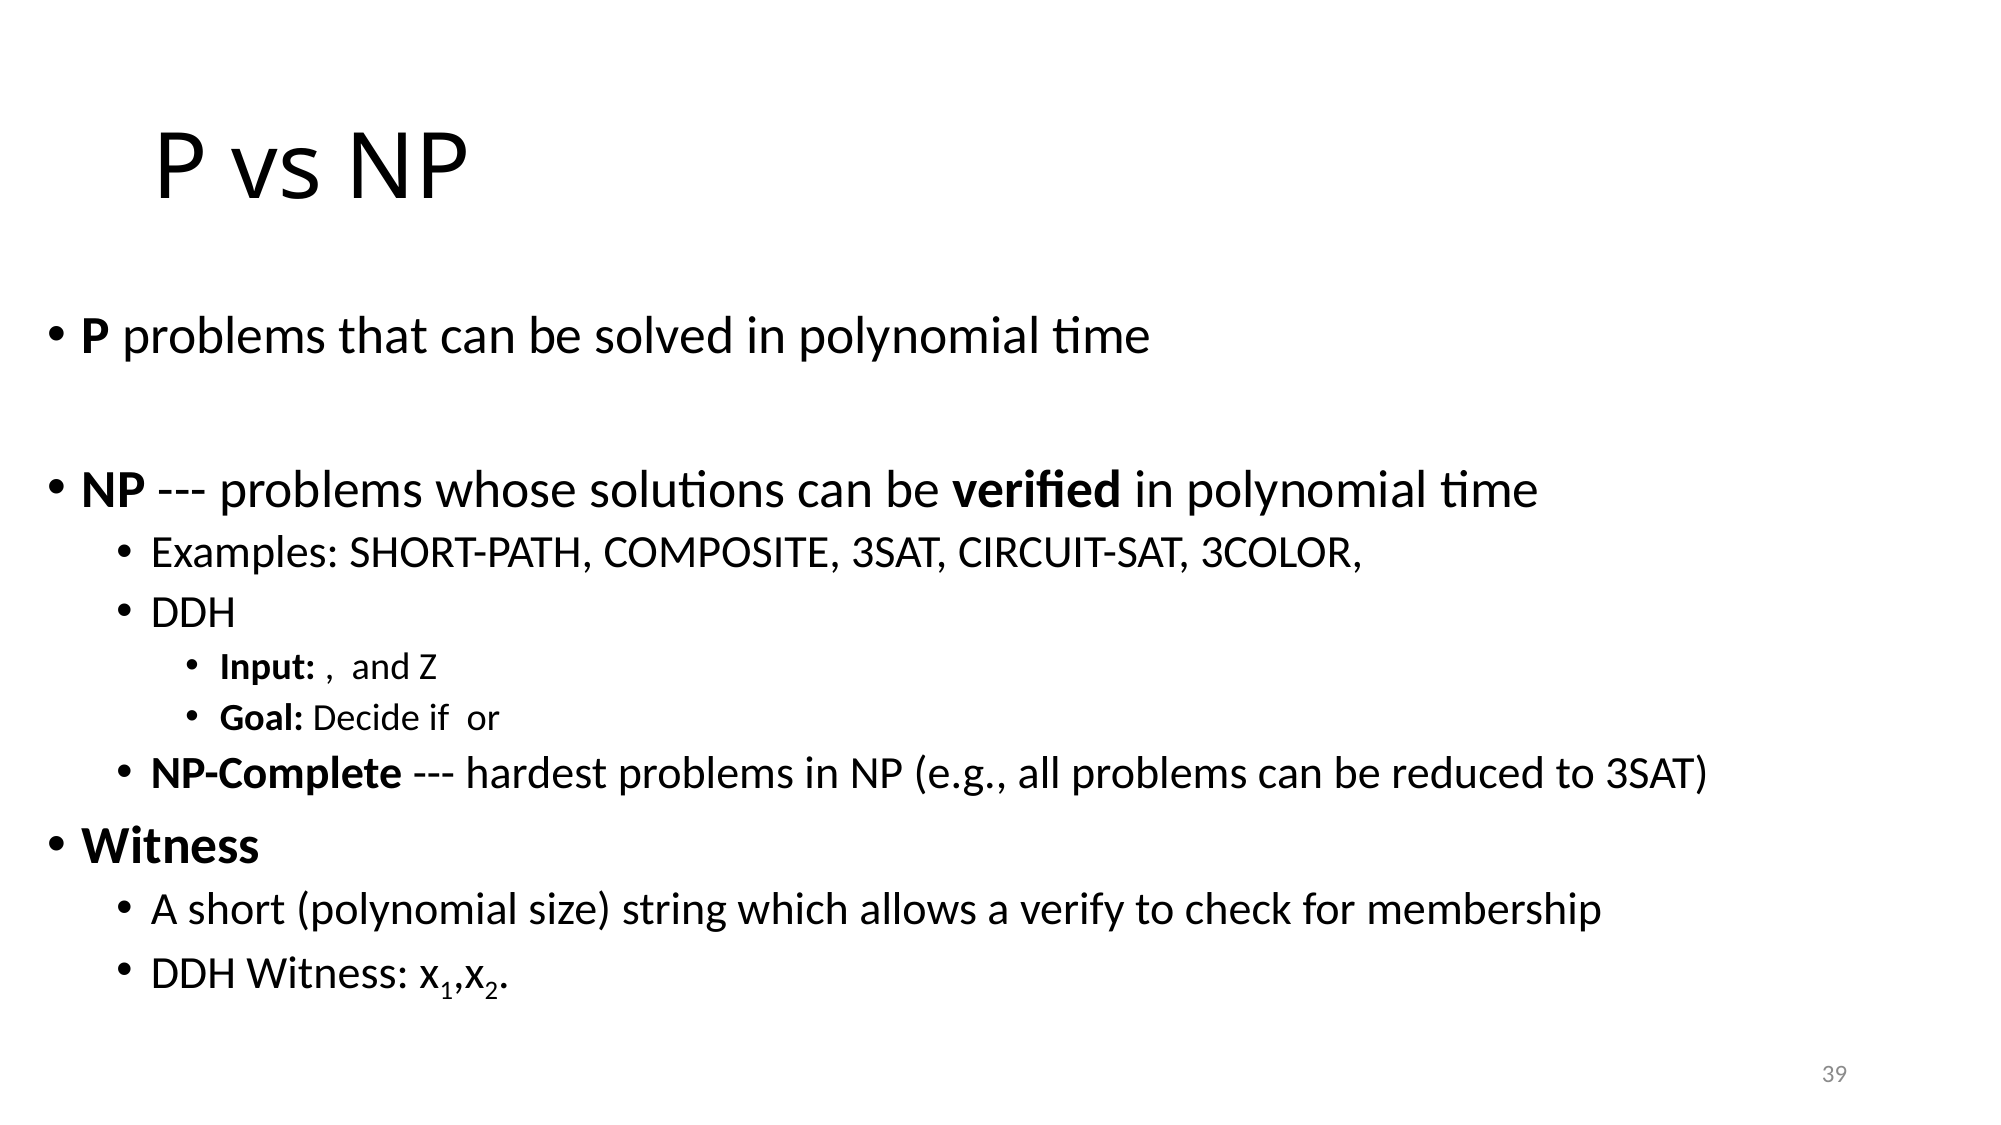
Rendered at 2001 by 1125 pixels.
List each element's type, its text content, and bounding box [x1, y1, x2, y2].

slide_number 39 [1412, 1042, 1863, 1103]
title P vs NP [137, 59, 1863, 278]
